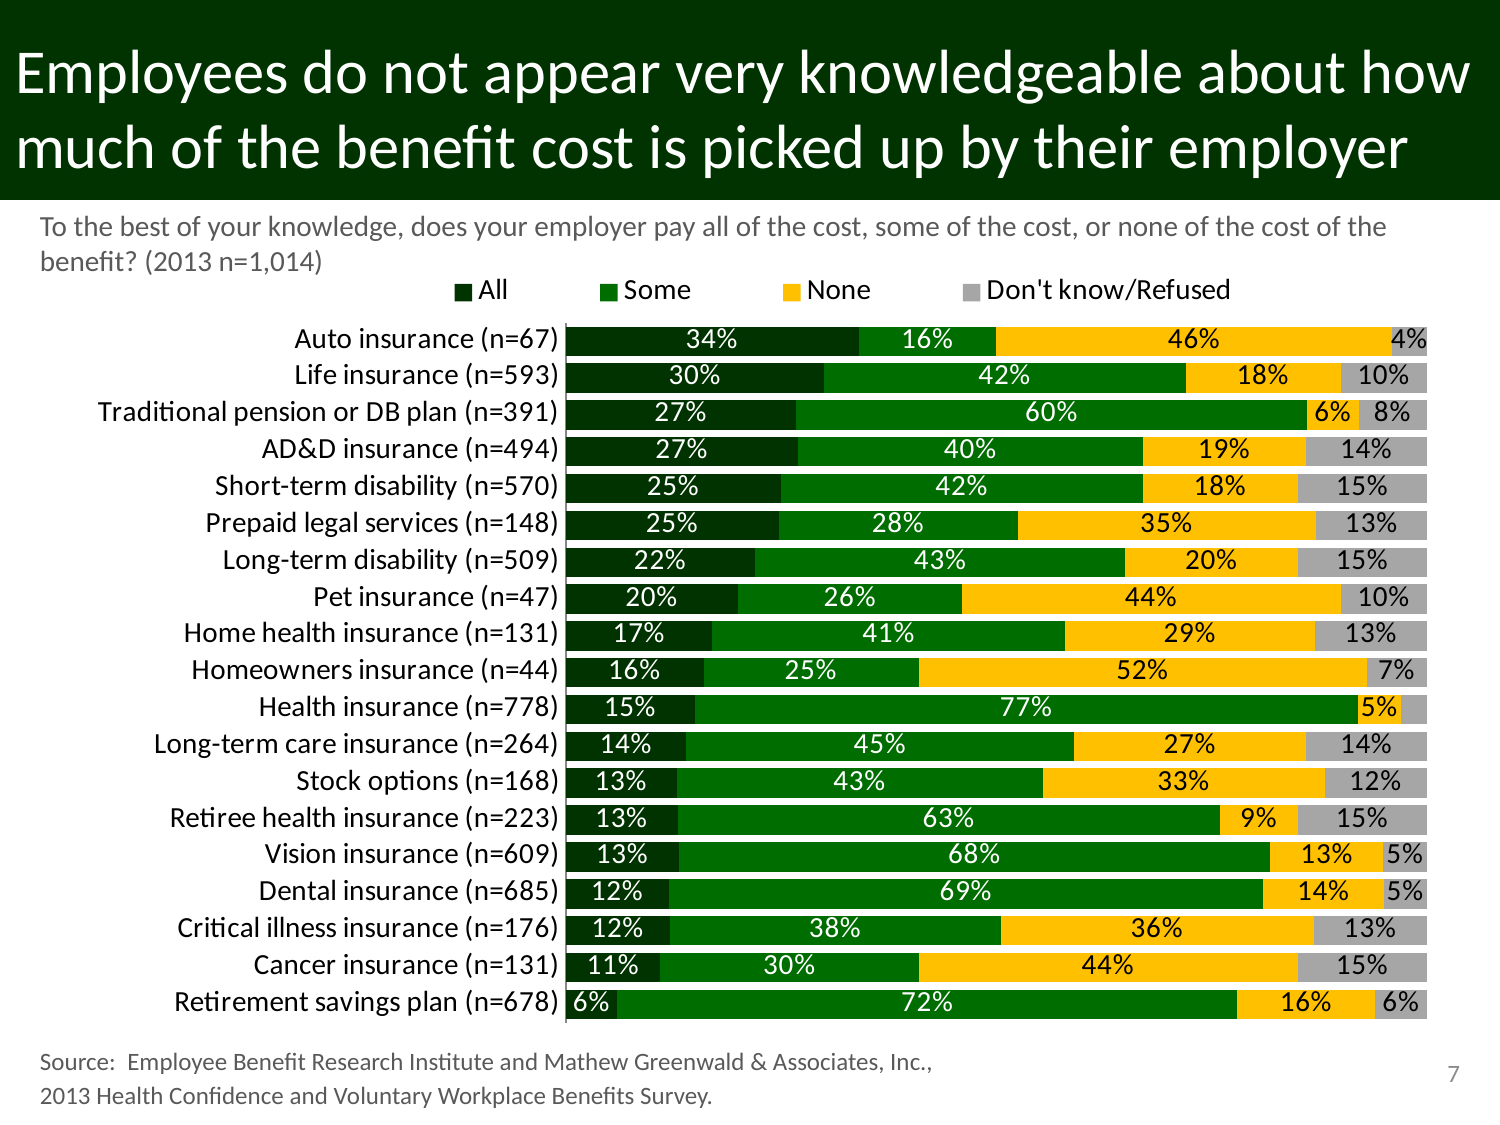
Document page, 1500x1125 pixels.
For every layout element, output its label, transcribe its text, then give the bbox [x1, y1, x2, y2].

list Source: Employee Benefit Research Institute and Mathew Greenwald & Associates, Inc., 2013 Health Confidence and Voluntary Workplace Benefits Survey. [24, 1037, 1108, 1100]
chart [78, 249, 1429, 1046]
slide_number 7 [1412, 1042, 1475, 1103]
list To the best of your knowledge, does your employer pay all of the cost, some of the cost, or none of the cost of the benefit? (2013 n=1,014) [24, 200, 1475, 288]
title Employees do not appear very knowledgeable about how much of the benefit cost is picked up by their employer [0, 12, 1500, 200]
